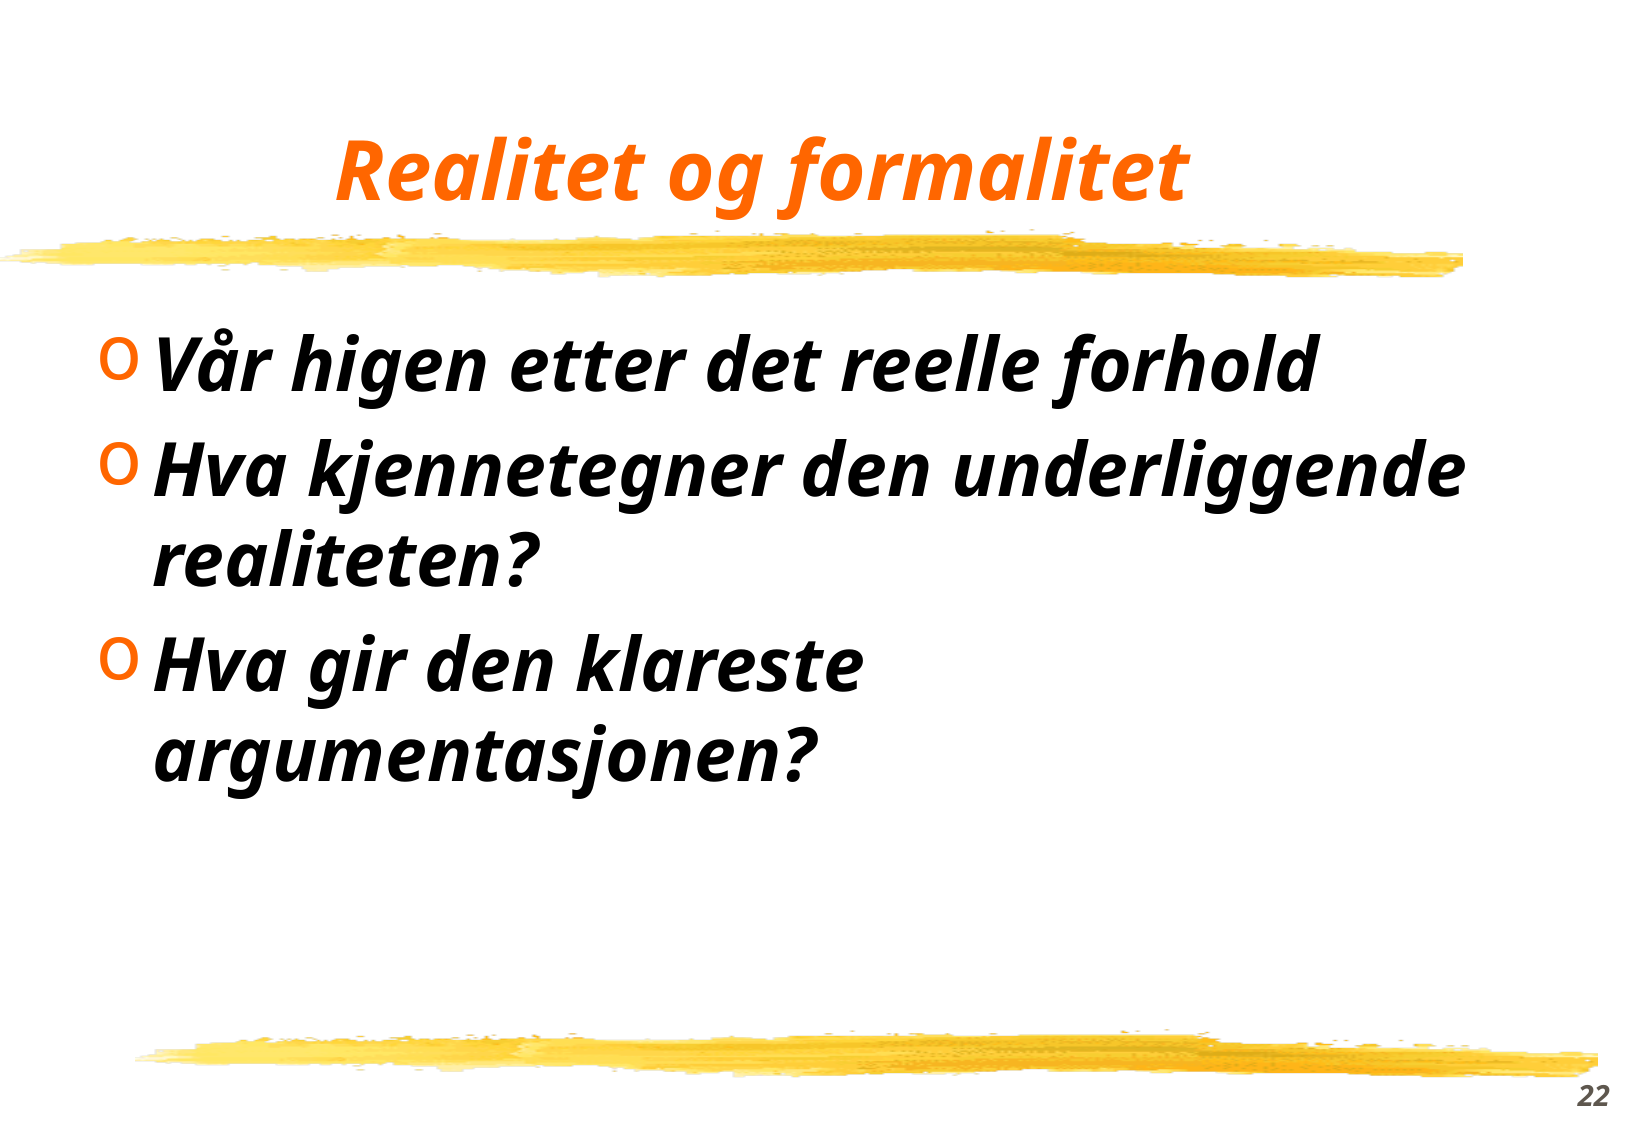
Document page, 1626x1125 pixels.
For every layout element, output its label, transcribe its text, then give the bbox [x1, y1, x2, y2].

slide_number 22 [1516, 1049, 1625, 1125]
title Realitet og formalitet [71, 37, 1454, 226]
picture [135, 1024, 1598, 1088]
list Vår higen etter det reelle forhold Hva kjennetegner den underliggende realiteten? Hva gir den klareste argumentasjonen? [80, 309, 1535, 1001]
picture [0, 224, 1463, 288]
